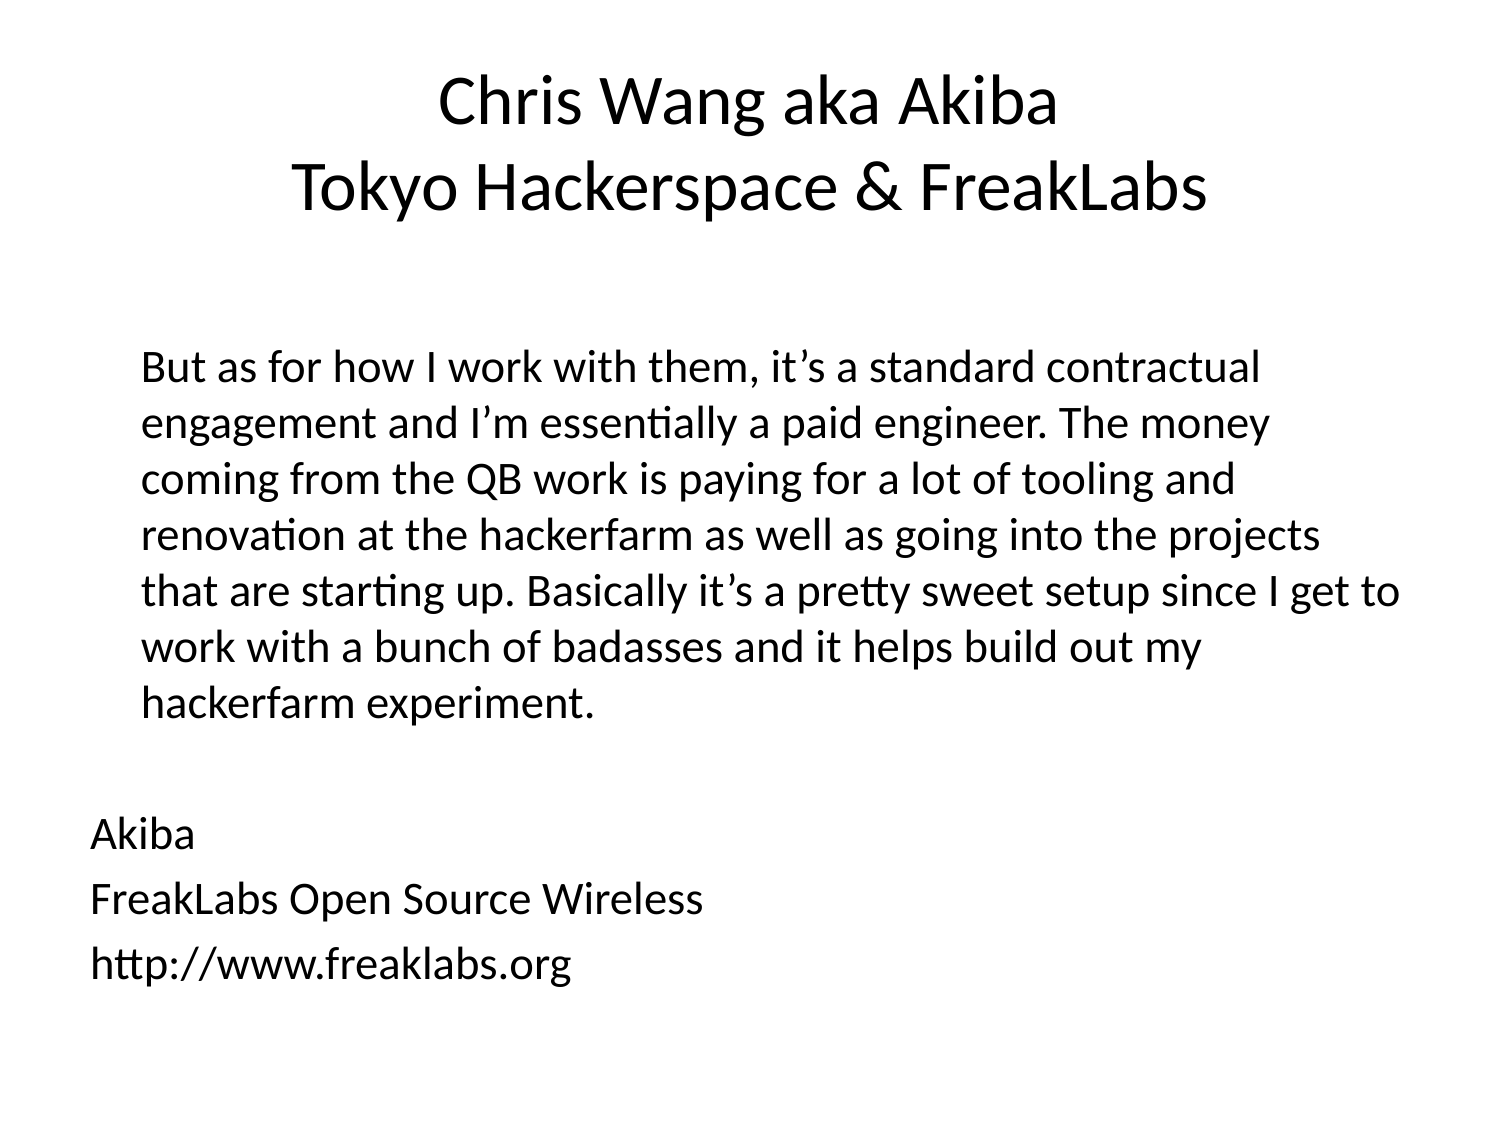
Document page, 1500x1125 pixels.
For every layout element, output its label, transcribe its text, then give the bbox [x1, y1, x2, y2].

title Chris Wang aka Akiba Tokyo Hackerspace & FreakLabs [75, 45, 1425, 233]
list But as for how I work with them, it’s a standard contractual engagement and I’m essentially a paid engineer. The money coming from the QB work is paying for a lot of tooling and renovation at the hackerfarm as well as going into the projects that are starting up. Basically it’s a pretty sweet setup since I get to work with a bunch of badasses and it helps build out my hackerfarm experiment. Akiba FreakLabs Open Source Wireless http://www.freaklabs.org [75, 262, 1425, 1005]
